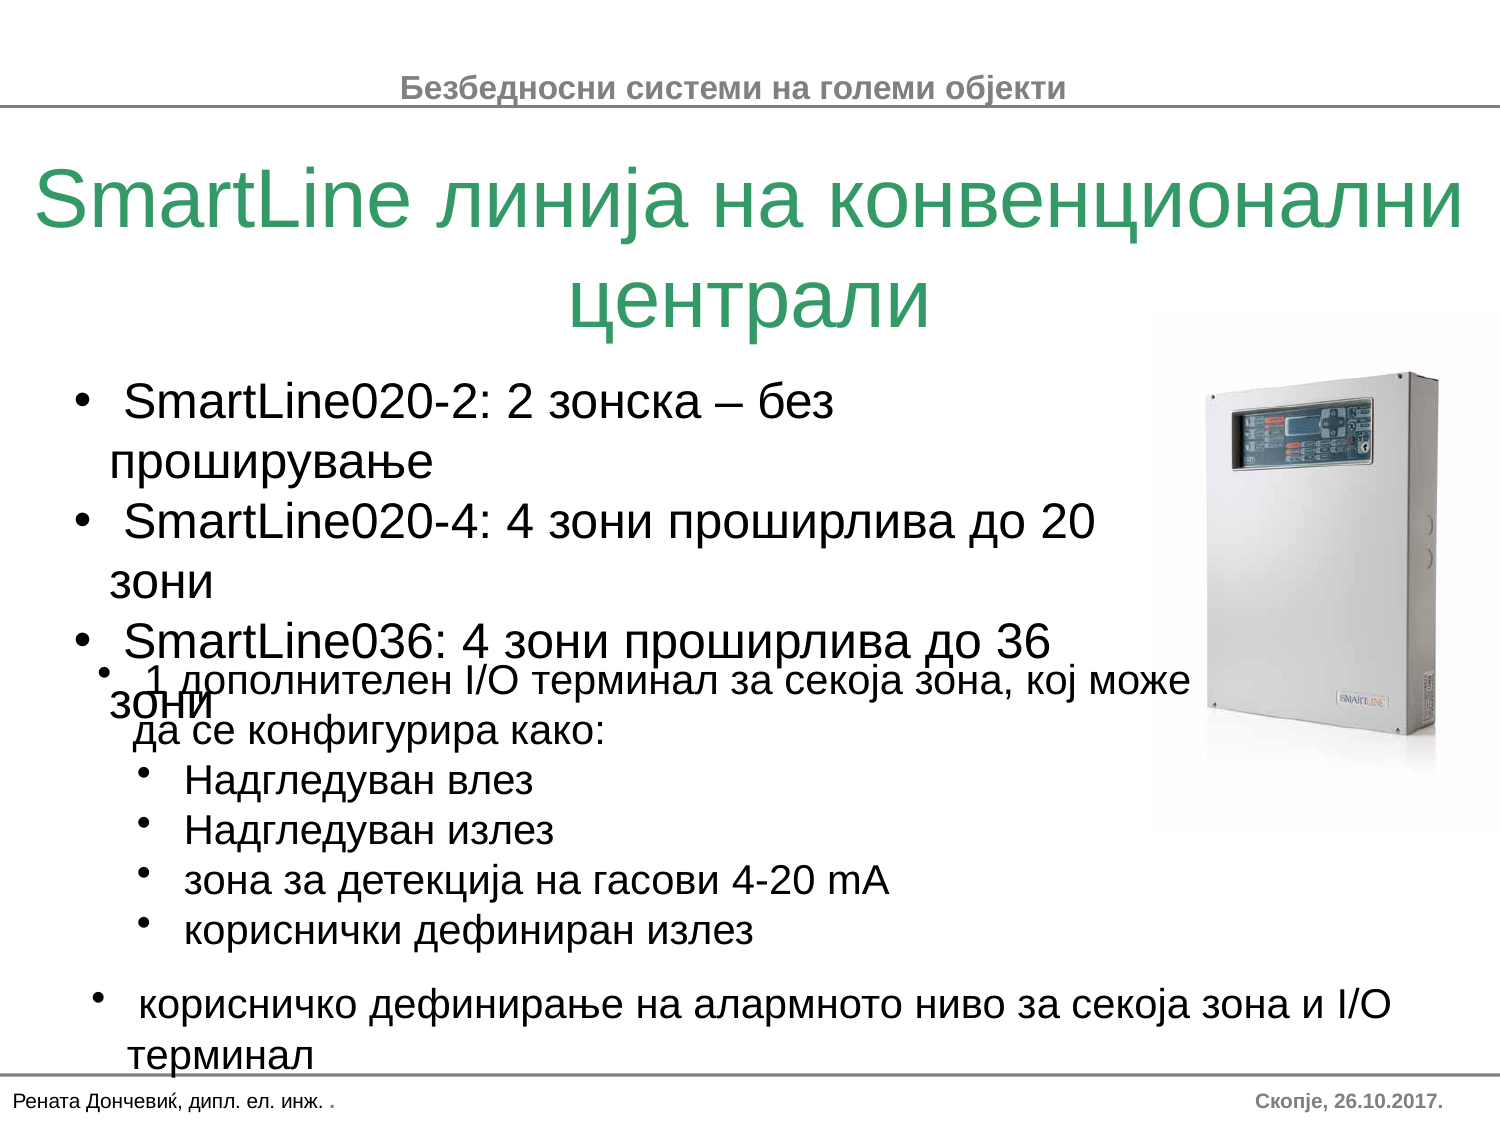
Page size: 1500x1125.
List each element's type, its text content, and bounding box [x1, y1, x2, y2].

text_box корисничко дефинирање на алармното ниво за секоја зона и I/O терминал [76, 969, 1418, 1085]
text_box SmartLine020-2: 2 зонска – без проширување SmartLine020-4: 4 зони проширлива до 20 зони SmartLine036: 4 зони проширлива до 36 зони [58, 361, 1145, 737]
title SmartLine линија на конвенционални централи [24, 137, 1476, 351]
text_box 1 дополнителен I/O терминал за секоја зона, кој може да се конфигурира како: Надгледуван влез Надгледуван излез зона за детекција на гасови 4-20 mA кориснички дефиниран излез [82, 645, 1252, 960]
picture [1150, 310, 1500, 835]
